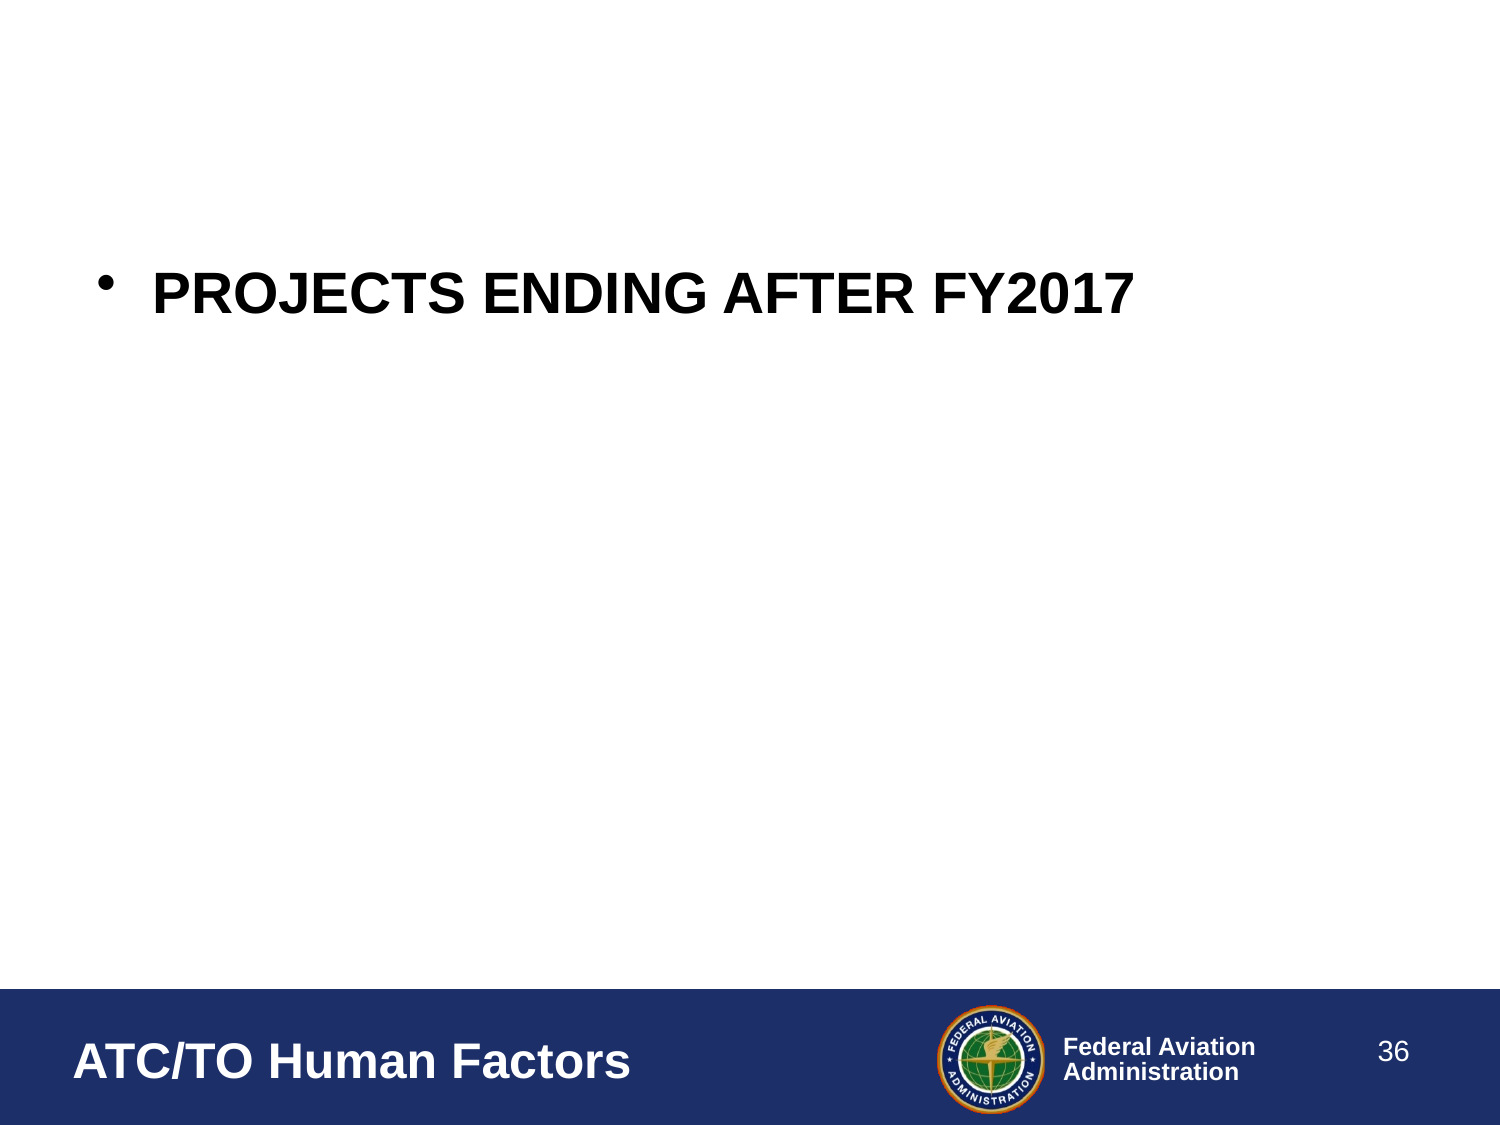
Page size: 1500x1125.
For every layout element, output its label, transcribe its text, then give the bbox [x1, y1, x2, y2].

list PROJECTS ENDING AFTER FY2017 [81, 247, 1402, 968]
slide_number 36 [1074, 1024, 1425, 1103]
picture [936, 1004, 1045, 1114]
